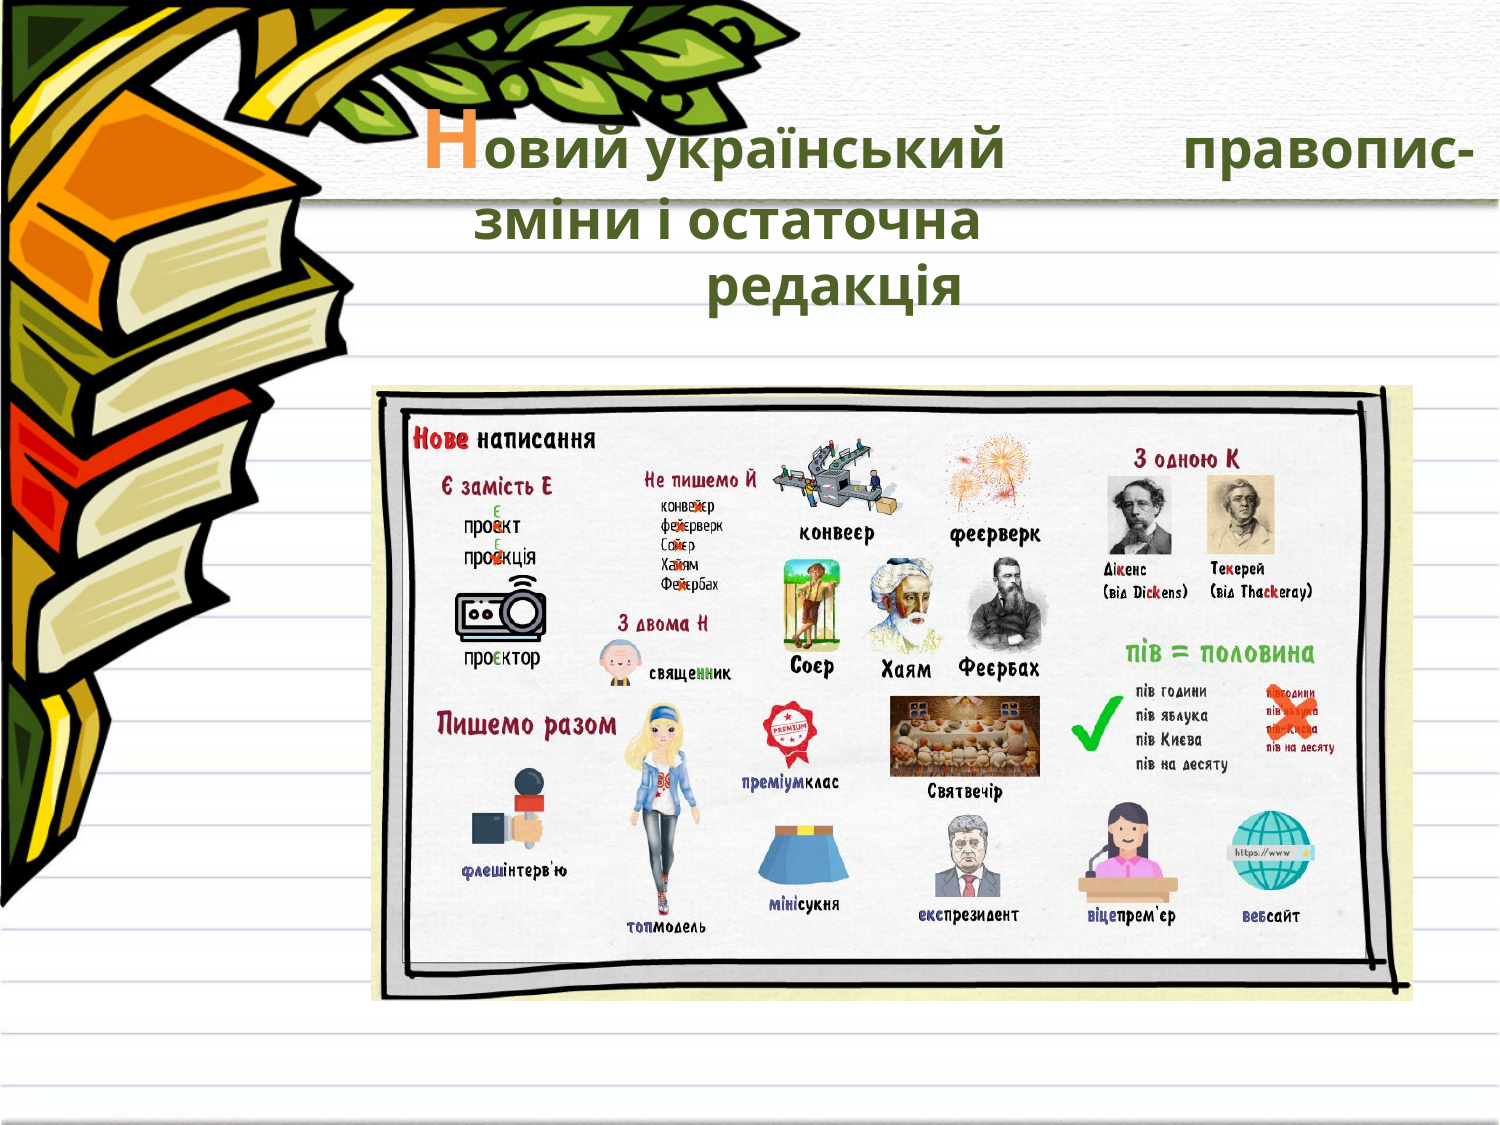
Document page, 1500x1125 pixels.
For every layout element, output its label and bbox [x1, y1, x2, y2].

list [371, 385, 1413, 1001]
picture [0, 0, 1500, 1125]
